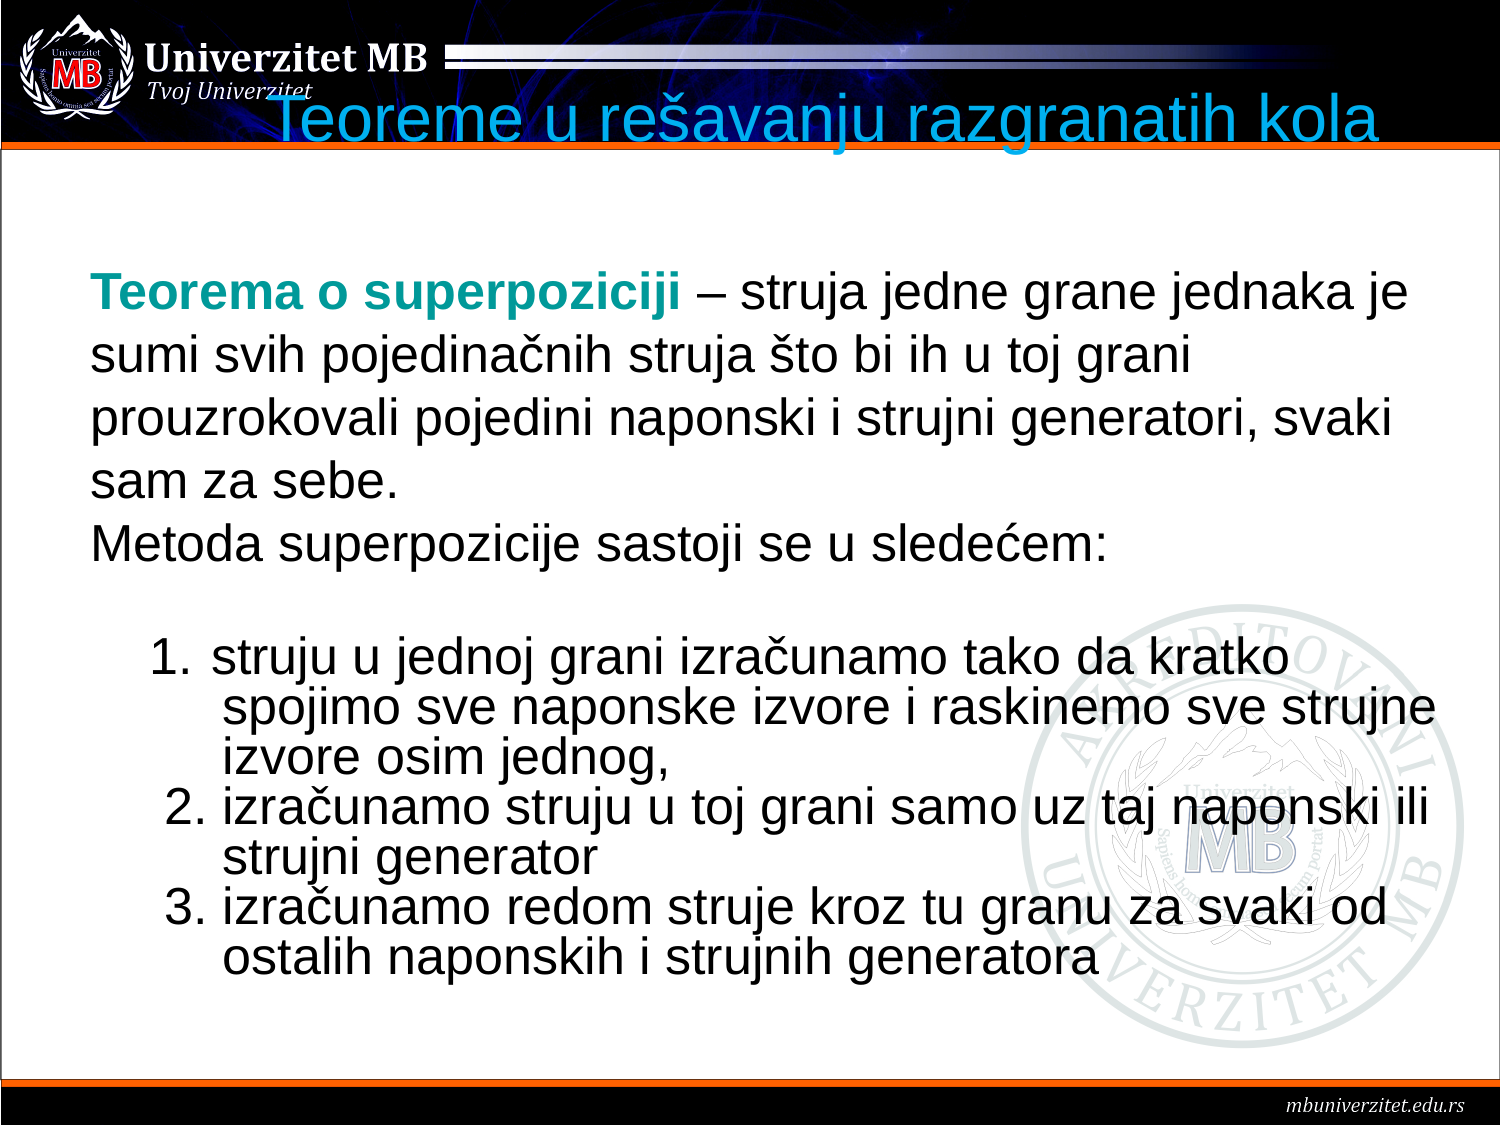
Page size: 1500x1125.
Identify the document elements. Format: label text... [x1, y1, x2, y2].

text_box Teorema o superpoziciji – struja jedne grane jednaka je sumi svih pojedinačnih struja što bi ih u toj grani prouzrokovali pojedini naponski i strujni generatori, svaki sam za sebe. Metoda superpozicije sastoji se u sledećem: struju u jednoj grani izračunamo tako da kratko spojimo sve naponske izvore i raskinemo sve strujne izvore osim jednog, 2. izračunamo struju u toj grani samo uz taj naponski ili strujni generator 3. izračunamo redom struje kroz tu granu za svaki od ostalih naponskih i strujnih generatora [74, 262, 1500, 1125]
picture [0, 0, 1500, 1125]
text_box Teoreme u rešavanju razgranatih kola [148, 45, 1499, 185]
